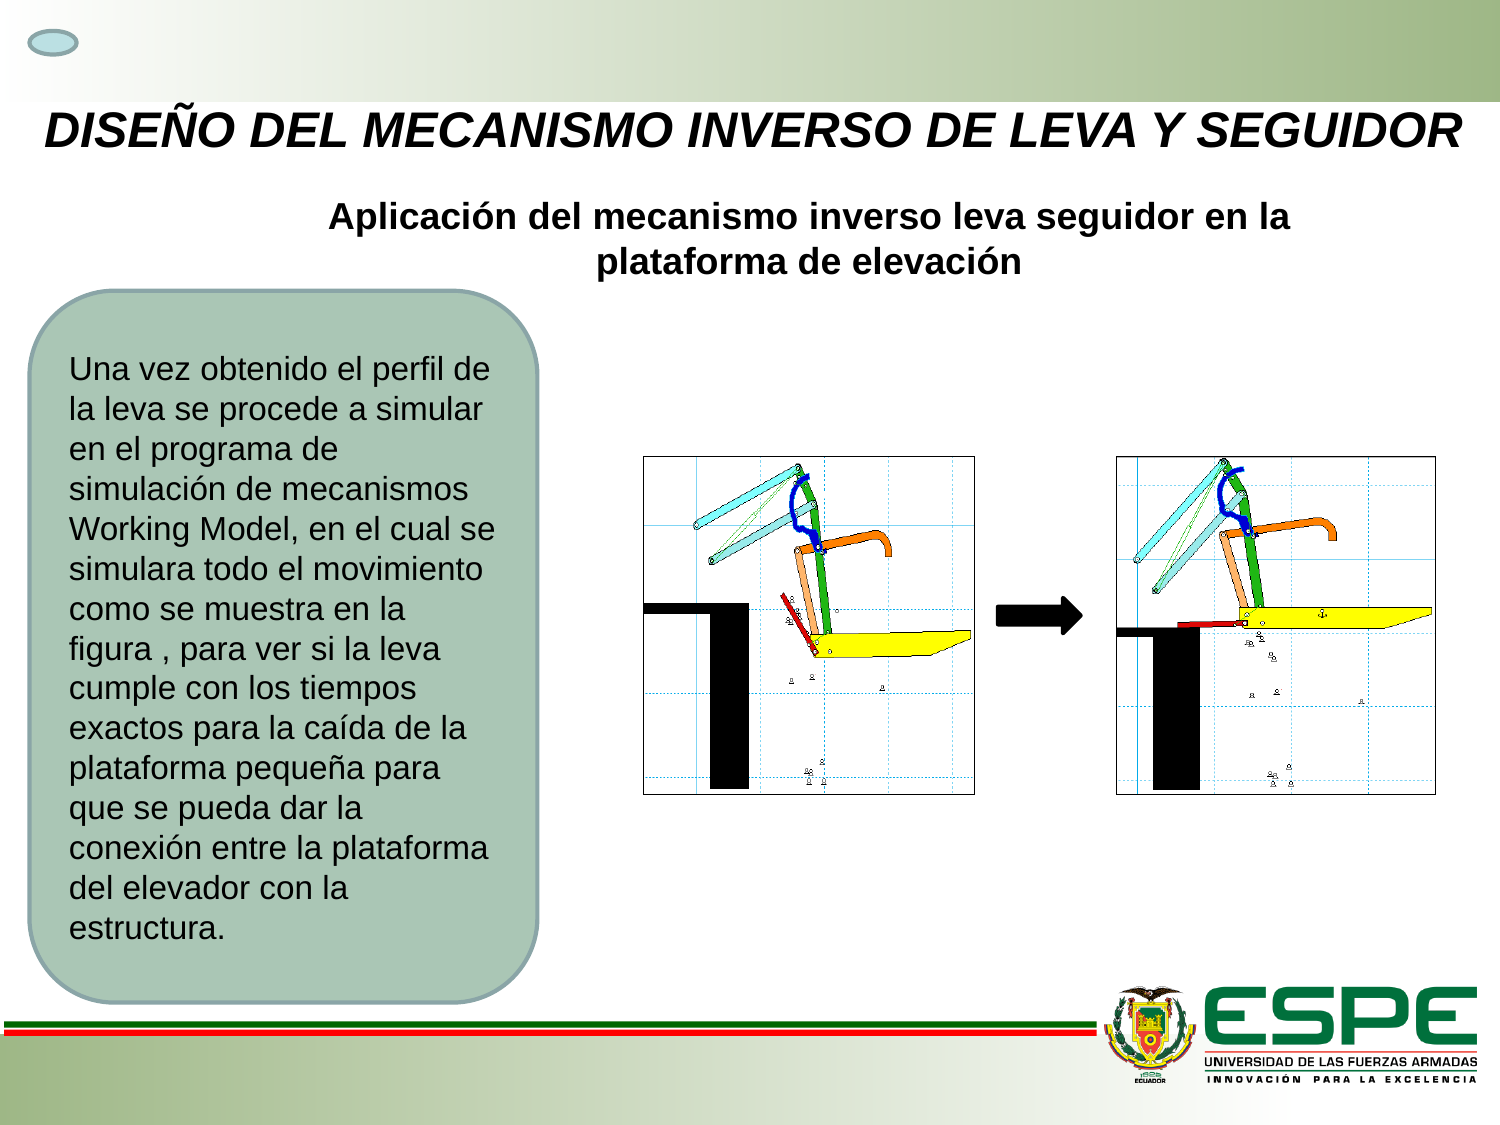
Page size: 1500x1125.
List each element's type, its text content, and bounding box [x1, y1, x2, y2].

text_box Aplicación del mecanismo inverso leva seguidor en la plataforma de elevación [0, 184, 1394, 290]
text_box [27, 28, 79, 57]
text_box Una vez obtenido el perfil de la leva se procede a simular en el programa de simulación de mecanismos Working Model, en el cual se simulara todo el movimiento como se muestra en la figura , para ver si la leva cumple con los tiempos exactos para la caída de la plataforma pequeña para que se pueda dar la conexión entre la plataforma del elevador con la estructura. [27, 288, 540, 1005]
picture [1104, 986, 1477, 1083]
text_box [995, 595, 1083, 636]
picture [1115, 455, 1436, 795]
picture [643, 455, 975, 795]
title DISEÑO DEL MECANISMO INVERSO DE LEVA Y SEGUIDOR [29, 90, 1500, 185]
